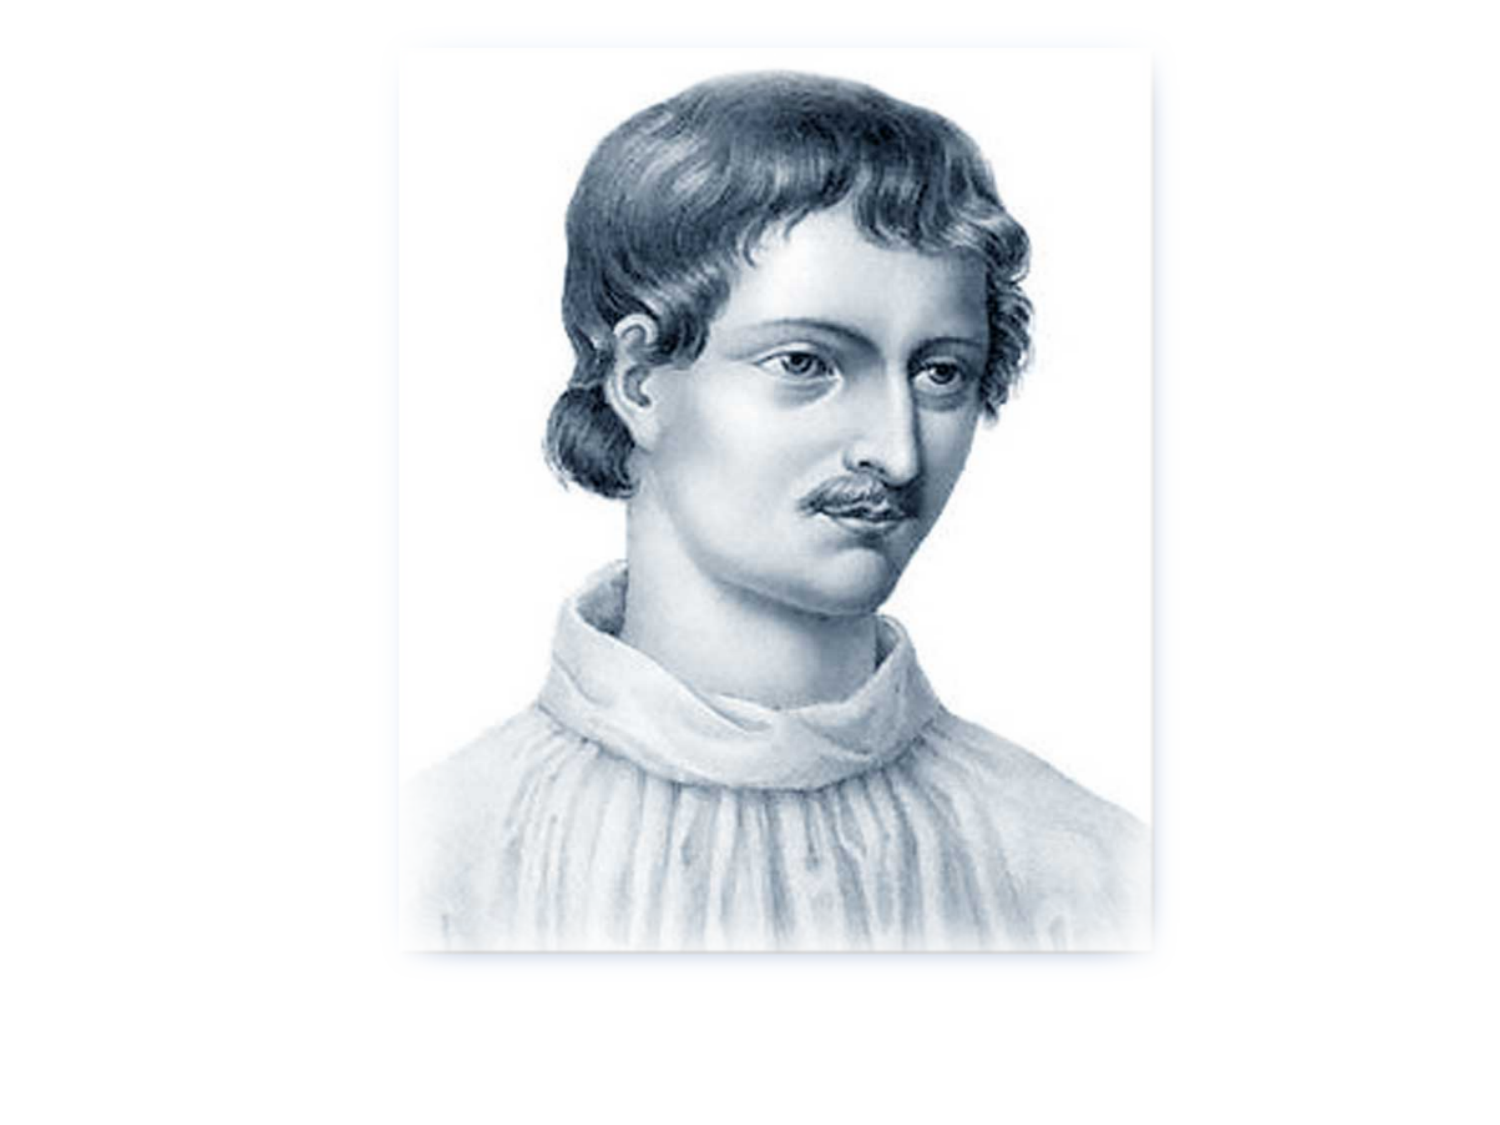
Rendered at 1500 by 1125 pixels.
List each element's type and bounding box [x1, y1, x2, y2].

picture [374, 23, 1184, 985]
